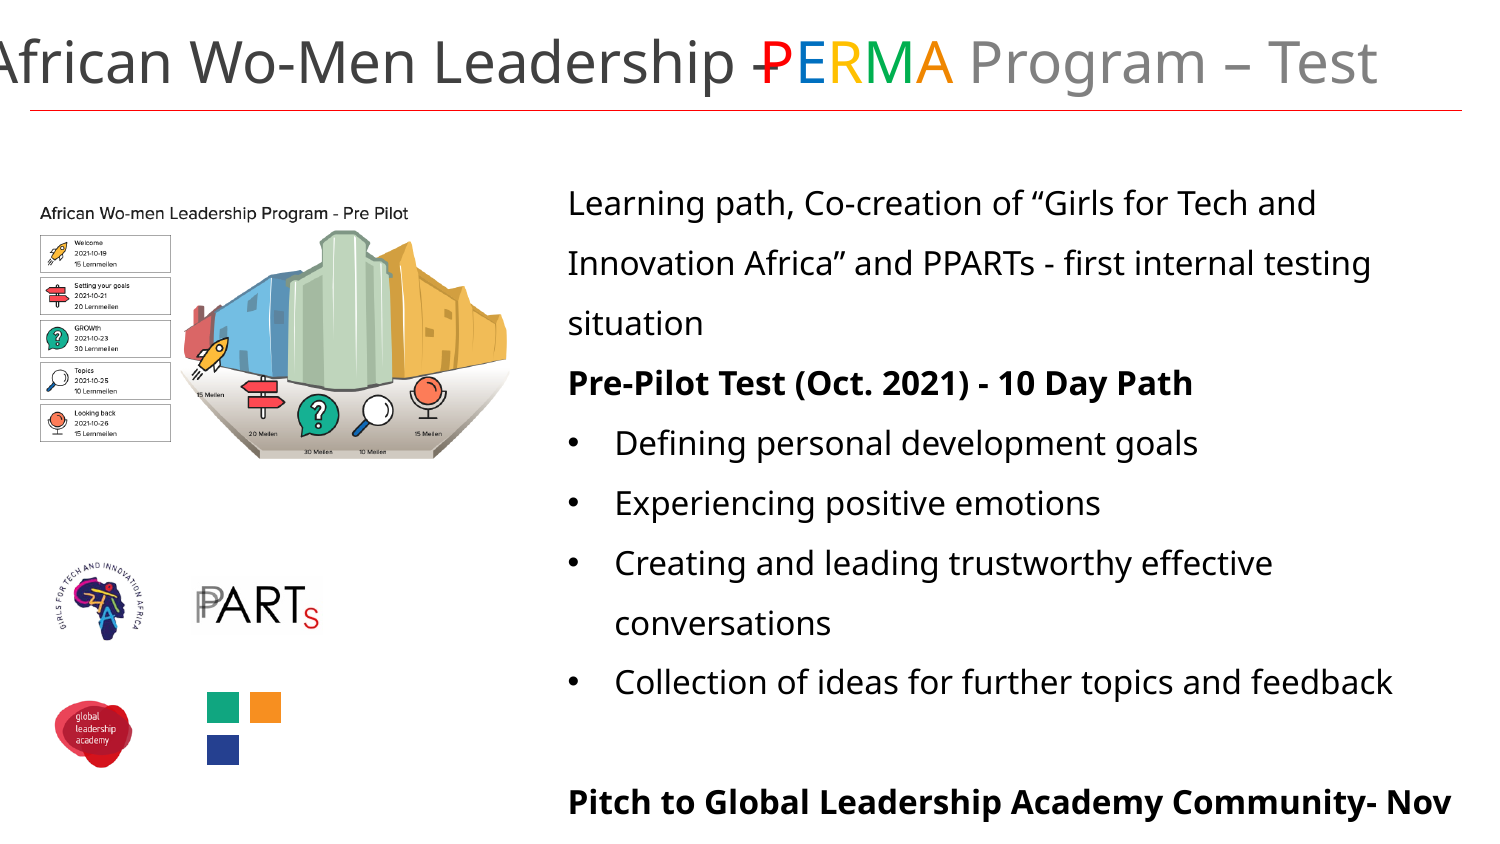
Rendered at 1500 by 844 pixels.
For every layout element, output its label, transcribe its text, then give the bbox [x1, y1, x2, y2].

text_box PERMA Program – Test [745, 18, 1480, 103]
picture [44, 559, 151, 652]
picture [207, 691, 281, 765]
picture [190, 575, 323, 636]
text_box Learning path, Co-creation of “Girls for Tech and Innovation Africa” and PPARTs - first internal testing situation Pre-Pilot Test (Oct. 2021) - 10 Day Path Defining personal development goals Experiencing positive emotions Creating and leading trustworthy effective conversations Collection of ideas for further topics and feedback Pitch to Global Leadership Academy Community- Nov 2021 for feedbacks & new ideas. [552, 154, 1480, 844]
text_box African Wo-Men Leadership – [0, 18, 745, 103]
picture [19, 194, 521, 463]
picture [44, 691, 142, 776]
